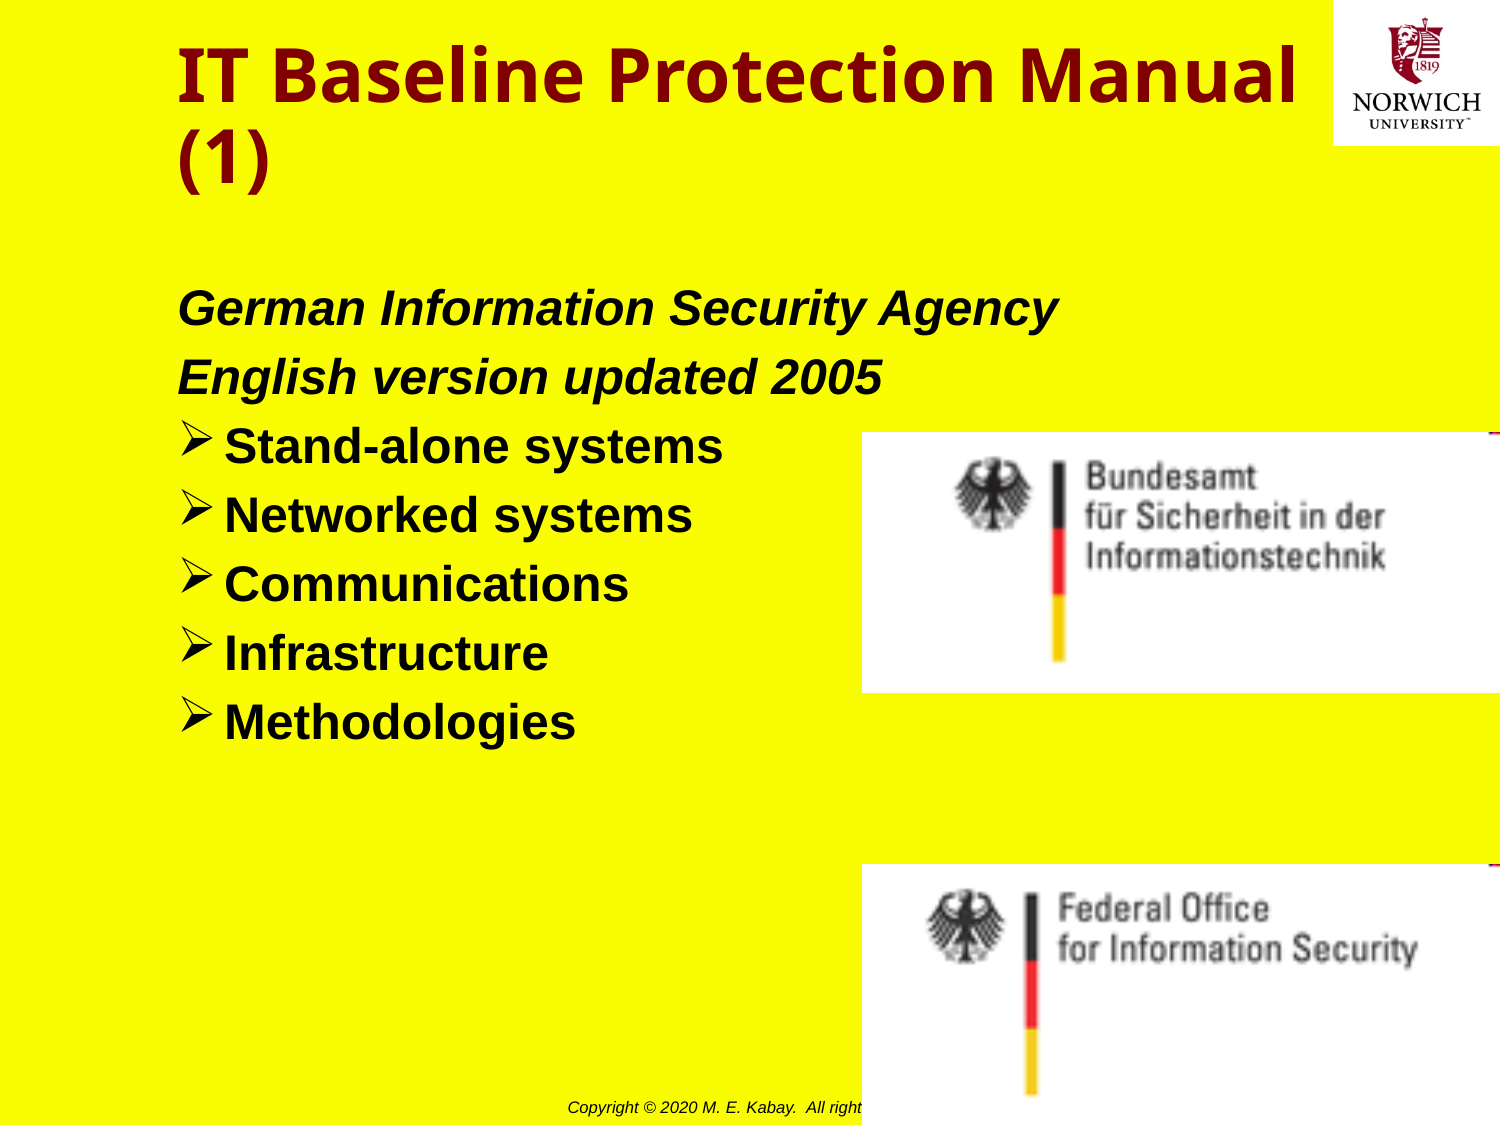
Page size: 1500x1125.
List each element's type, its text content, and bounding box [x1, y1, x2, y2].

list German Information Security Agency English version updated 2005 Stand-alone systems Networked systems Communications Infrastructure Methodologies [161, 274, 1339, 1039]
picture [862, 864, 1500, 1125]
title IT Baseline Protection Manual (1) [161, 24, 1339, 213]
picture [1333, 0, 1500, 146]
picture [862, 432, 1500, 693]
